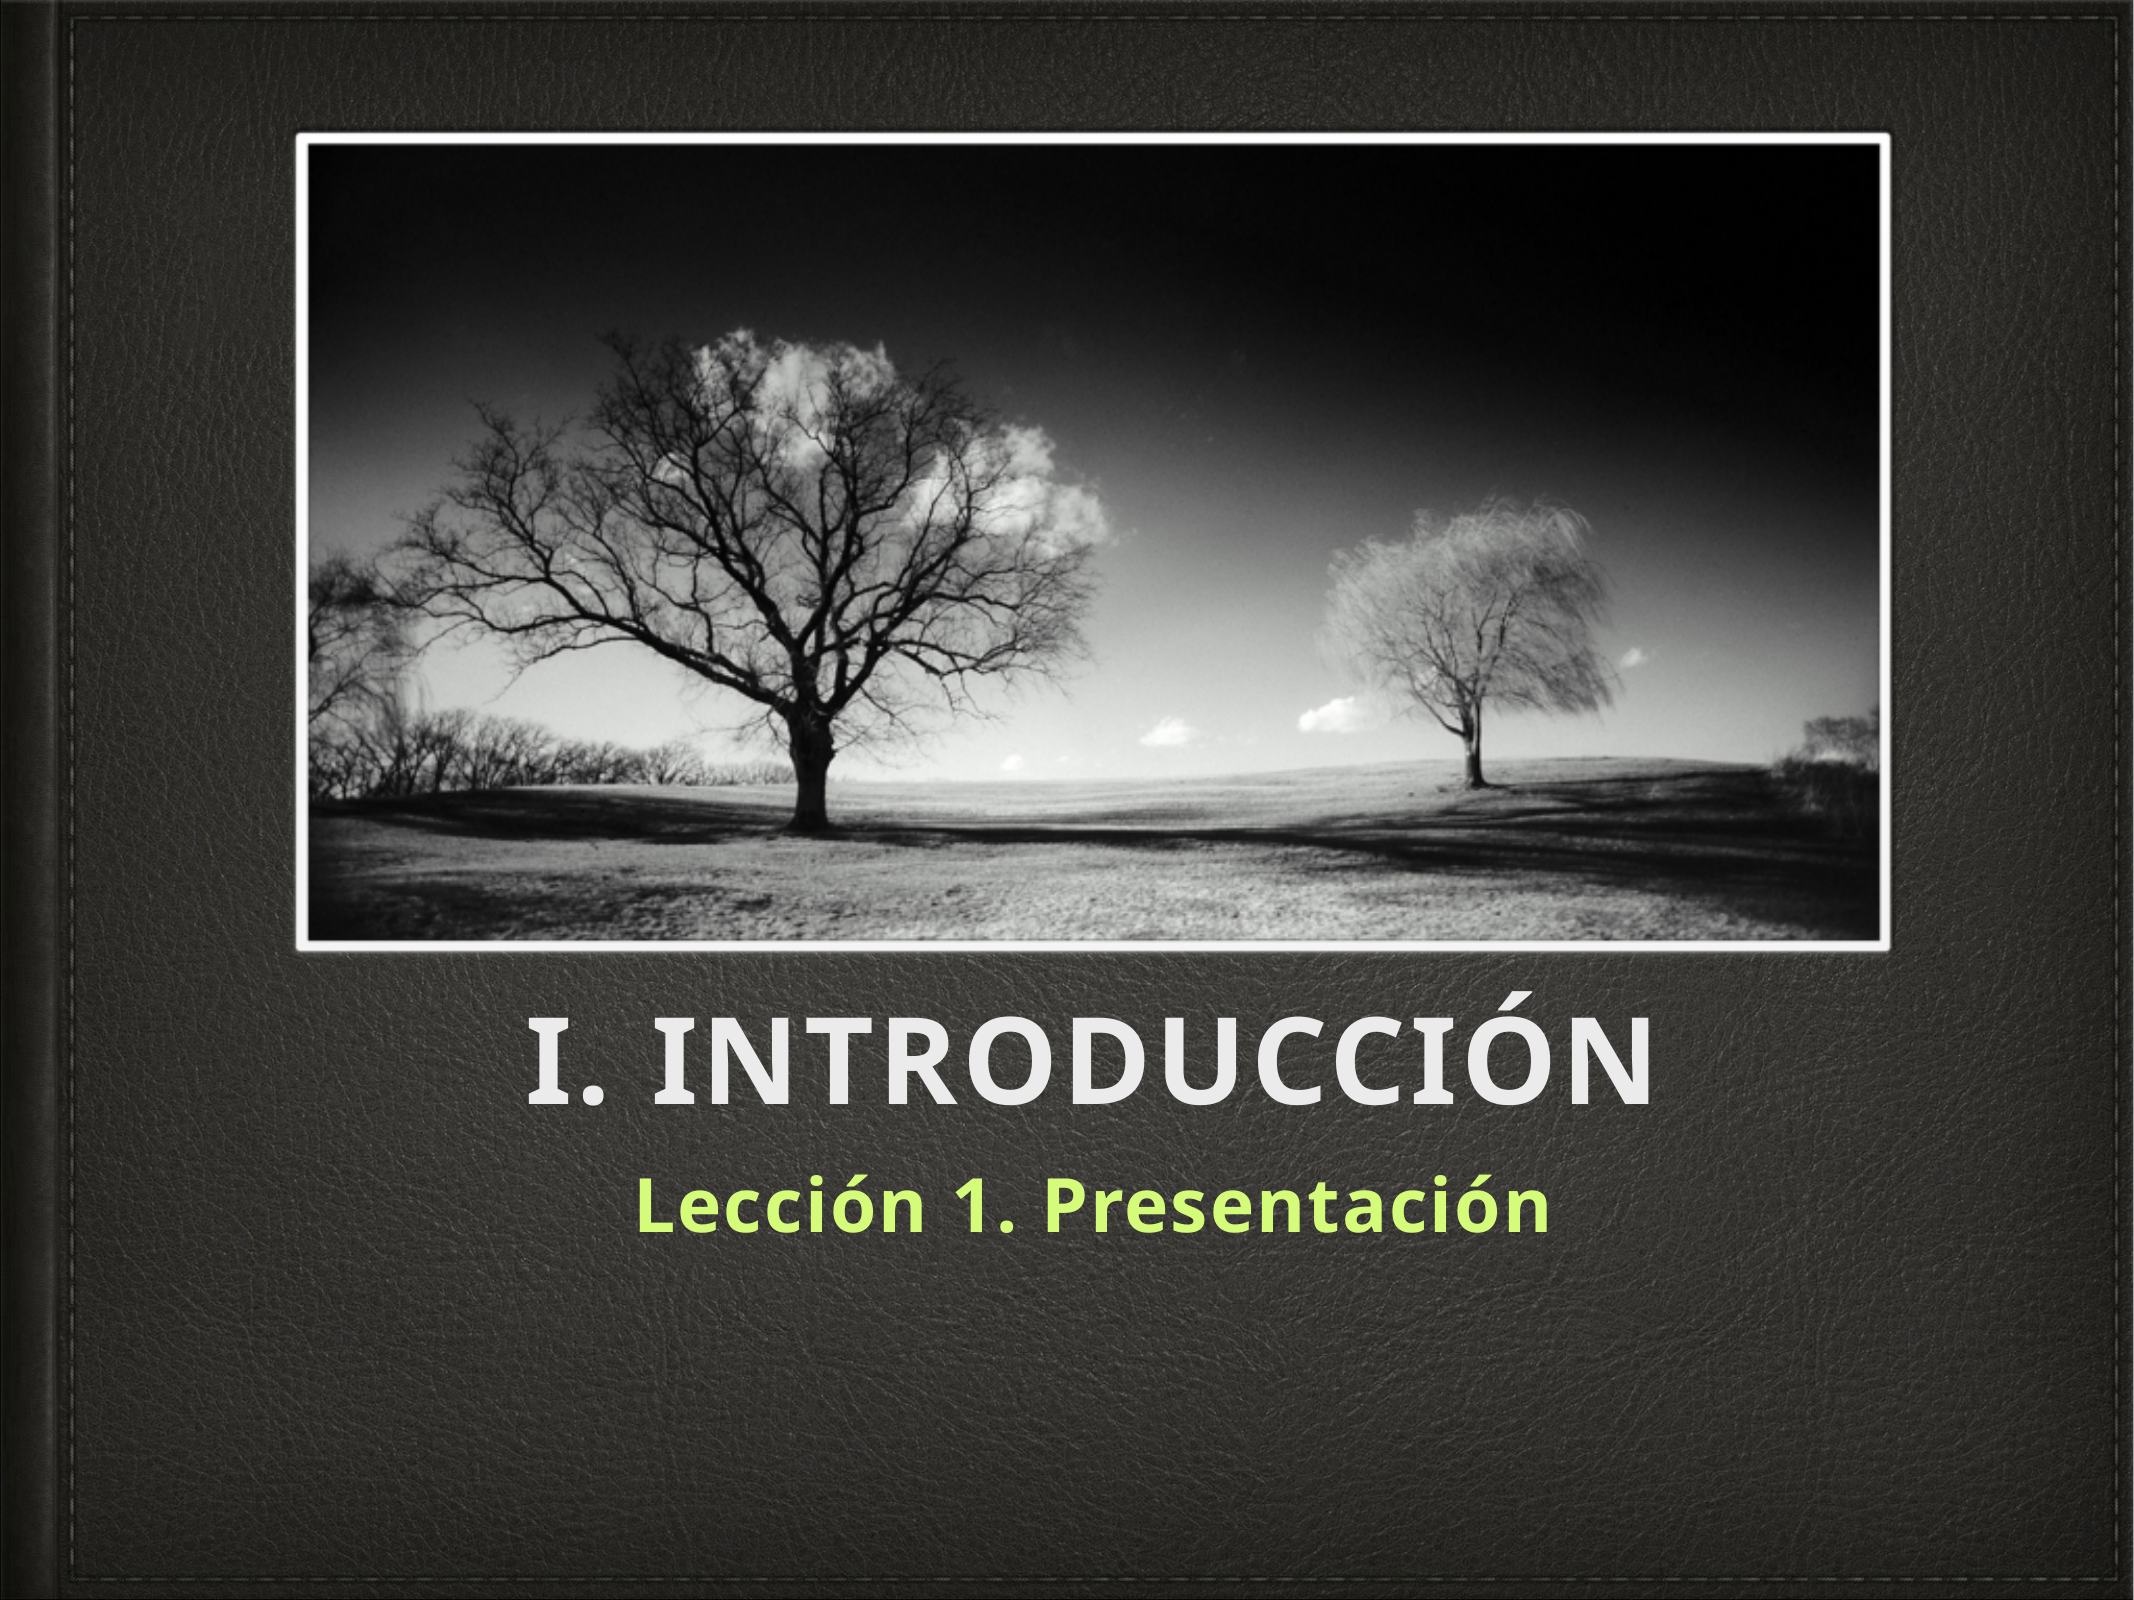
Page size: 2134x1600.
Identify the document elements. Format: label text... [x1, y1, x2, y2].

title I. Introducción [176, 870, 2011, 1138]
picture [0, 0, 2134, 1600]
list Lección 1. Presentación [176, 1148, 2011, 1365]
